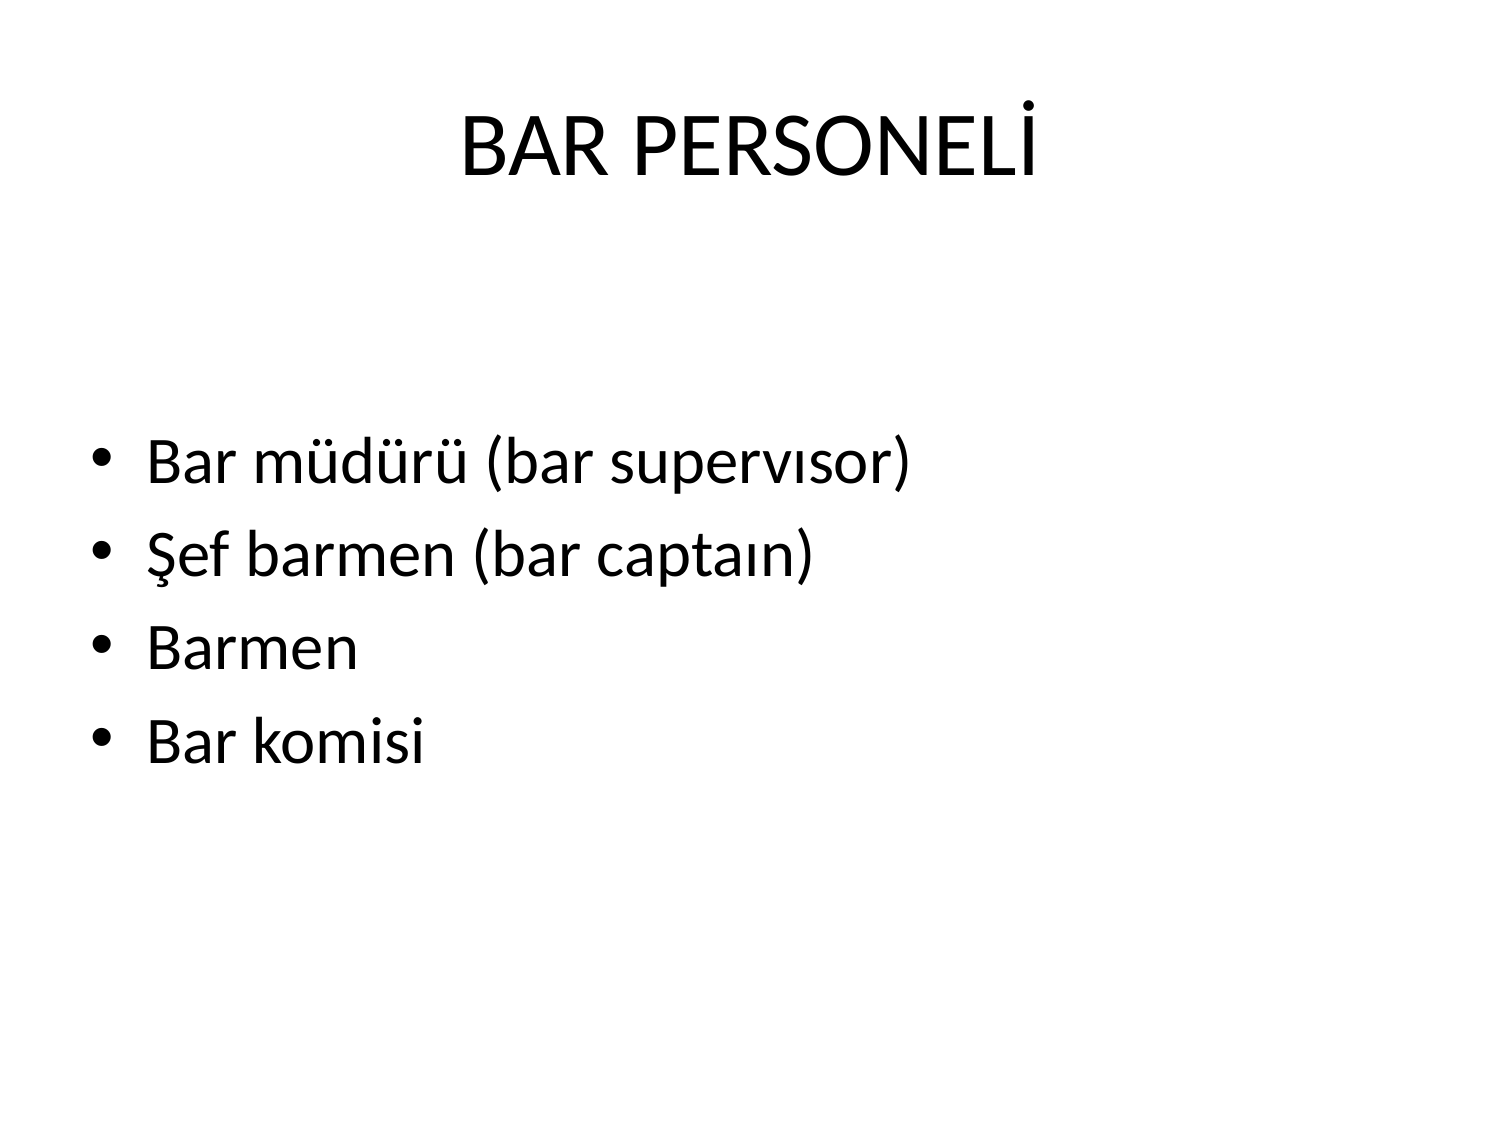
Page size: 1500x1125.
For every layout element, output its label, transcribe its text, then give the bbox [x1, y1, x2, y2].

list Bar müdürü (bar supervısor) Şef barmen (bar captaın) Barmen Bar komisi [75, 408, 1425, 1005]
title BAR PERSONELİ [75, 45, 1425, 233]
